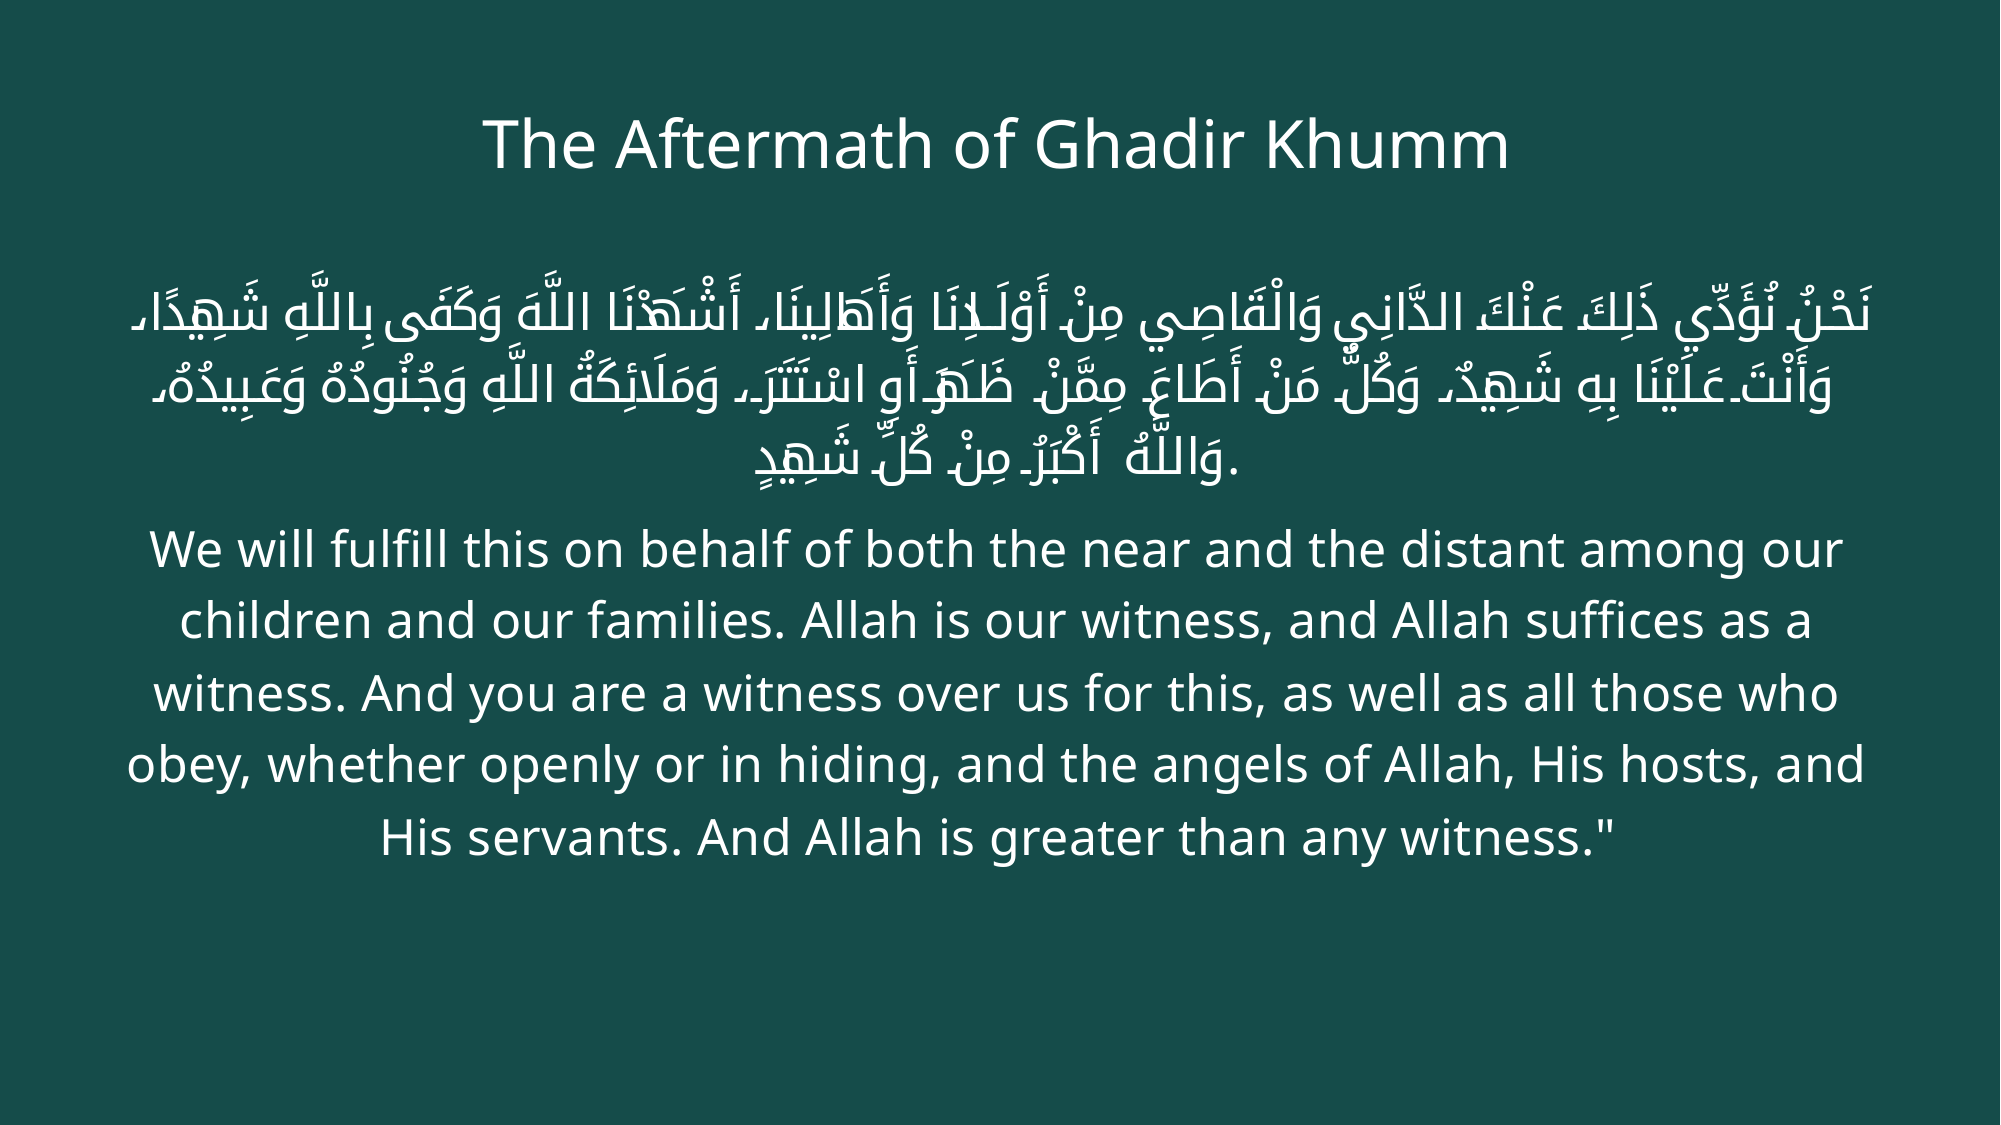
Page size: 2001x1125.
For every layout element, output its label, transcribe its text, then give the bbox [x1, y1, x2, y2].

list نَحْنُ نُؤَدِّي ذَلِكَ عَنْكَ الدَّانِي وَالْقَاصِي مِنْ أَوْلَادِنَا وَأَهَالِينَا، أَشْهَدْنَا اللَّهَ وَكَفَى بِاللَّهِ شَهِيدًا، وَأَنْتَ عَلَيْنَا بِهِ شَهِيدٌ، وَكُلُّ مَنْ أَطَاعَ مِمَّنْ ظَهَرَ أَوِ اسْتَتَرَ، وَمَلَائِكَةُ اللَّهِ وَجُنُودُهُ وَعَبِيدُهُ، وَاللَّهُ أَكْبَرُ مِنْ كُلِّ شَهِيدٍ. We will fulfill this on behalf of both the near and the distant among our children and our families. Allah is our witness, and Allah suffices as a witness. And you are a witness over us for this, as well as all those who obey, whether openly or in hiding, and the angels of Allah, His hosts, and His servants. And Allah is greater than any witness." [118, 268, 1878, 947]
title The Aftermath of Ghadir Khumm [118, 101, 1878, 228]
